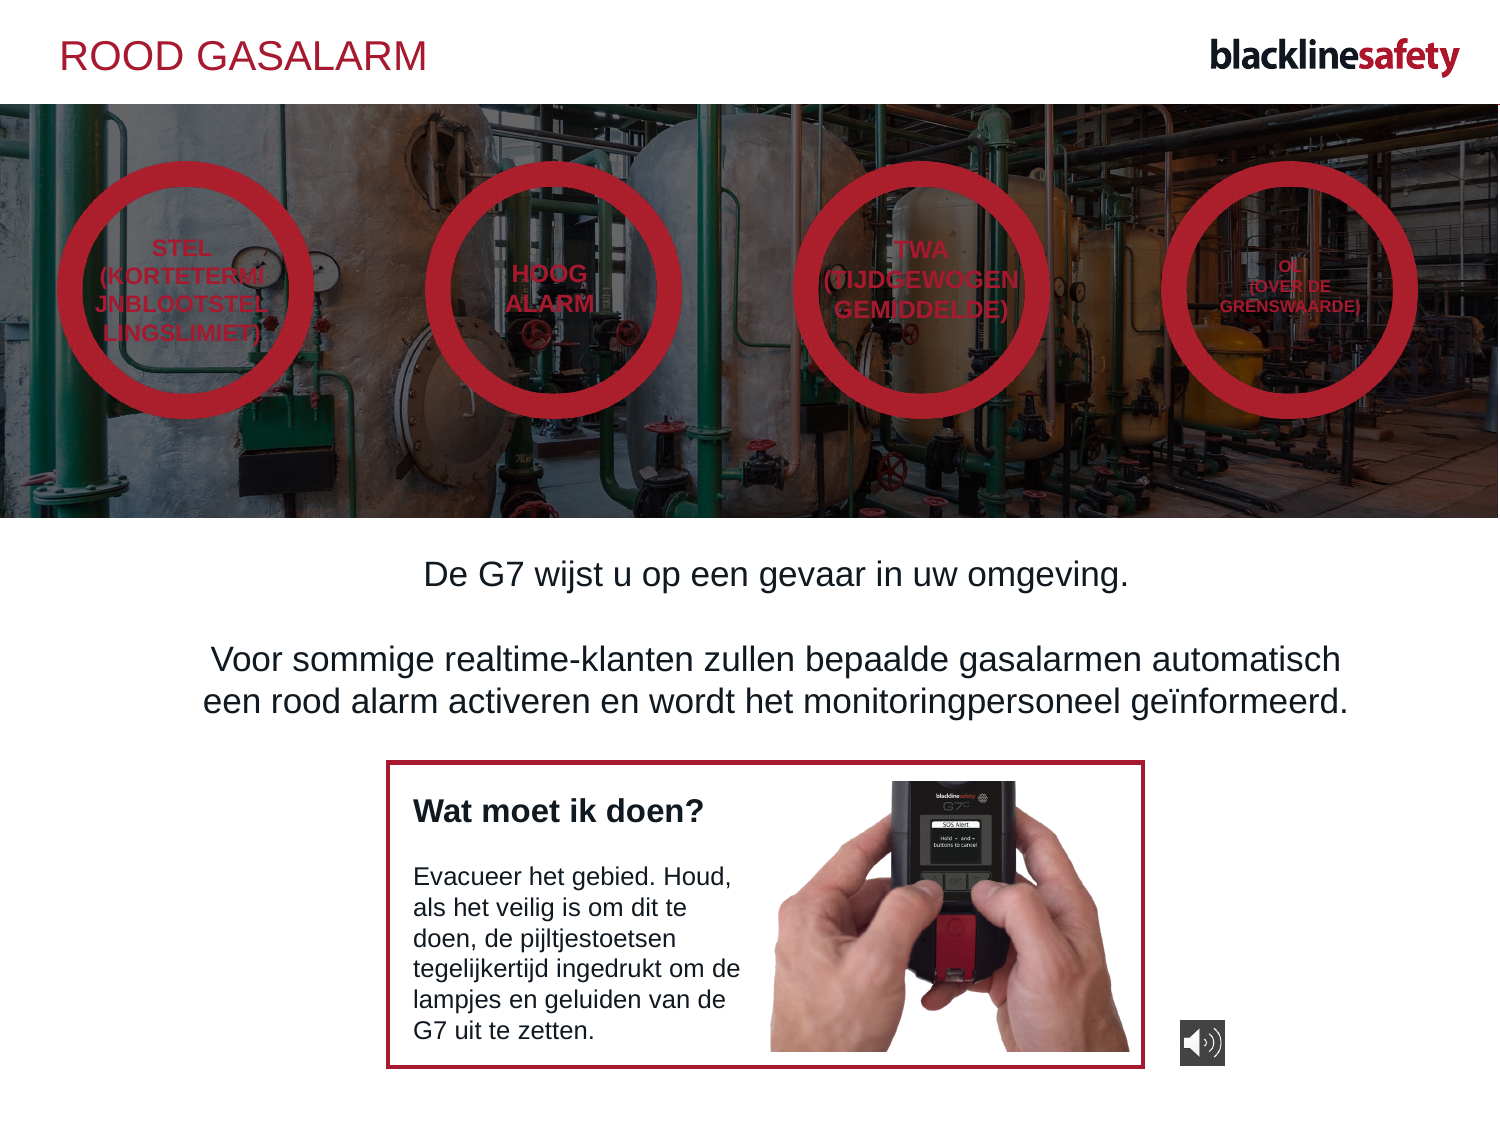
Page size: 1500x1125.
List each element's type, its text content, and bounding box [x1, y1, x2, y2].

title ROOD GASALARM [44, 19, 1102, 95]
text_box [57, 161, 314, 419]
picture [765, 781, 1133, 1052]
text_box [425, 161, 682, 419]
text_box De G7 wijst u op een gevaar in uw omgeving. Voor sommige realtime-klanten zullen bepaalde gasalarmen automatisch een rood alarm activeren en wordt het monitoringpersoneel geïnformeerd. [185, 544, 1369, 742]
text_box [793, 161, 1050, 419]
text_box [387, 762, 1144, 1068]
picture [1211, 38, 1460, 78]
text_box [1161, 161, 1418, 419]
picture [1178, 1019, 1227, 1067]
picture [0, 104, 1500, 518]
